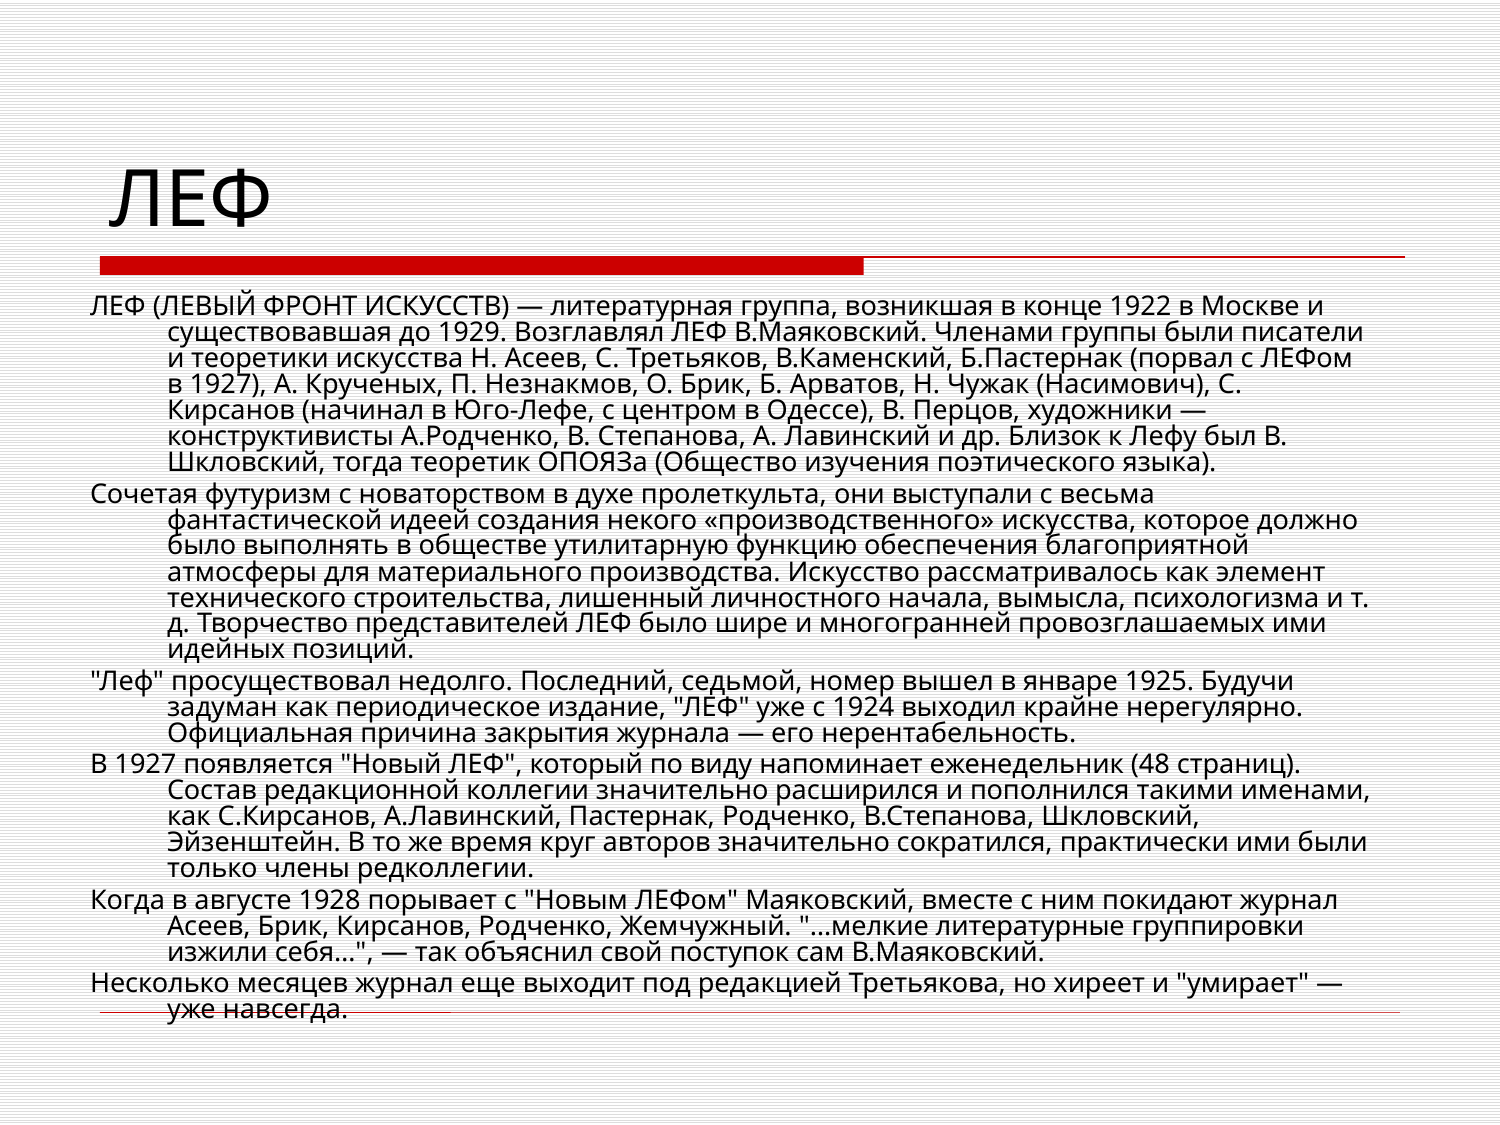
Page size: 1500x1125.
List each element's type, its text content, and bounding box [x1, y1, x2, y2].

list ЛЕФ (ЛЕВЫЙ ФРОНТ ИСКУССТВ) — литературная группа, возникшая в конце 1922 в Москве и существовавшая до 1929. Возглавлял ЛЕФ В.Маяковский. Членами группы были писатели и теоретики искусства Н. Асеев, С. Третьяков, В.Каменский, Б.Пастернак (порвал с ЛЕФом в 1927), А. Крученых, П. Незнакмов, О. Брик, Б. Арватов, Н. Чужак (Насимович), С. Кирсанов (начинал в Юго-Лефе, с центром в Одессе), В. Перцов, художники — конструктивисты А.Родченко, В. Степанова, А. Лавинский и др. Близок к Лефу был В. Шкловский, тогда теоретик ОПОЯЗа (Общество изучения поэтического языка). Сочетая футуризм с новаторством в духе пролеткульта, они выступали с весьма фантастической идеей создания некого «производственного» искусства, которое должно было выполнять в обществе утилитарную функцию обеспечения благоприятной атмосферы для материального производства. Искусство рассматривалось как элемент технического строительства, лишенный личностного начала, вымысла, психологизма и т. д. Творчество представителей ЛЕФ было шире и многогранней провозглашаемых ими идейных позиций. "Леф" просуществовал недолго. Последний, седьмой, номер вышел в январе 1925. Будучи задуман как периодическое издание, "ЛЕФ" уже с 1924 выходил крайне нерегулярно. Официальная причина закрытия журнала — его нерентабельность. В 1927 появляется "Новый ЛЕФ", который по виду напоминает еженедельник (48 страниц). Состав редакционной коллегии значительно расширился и пополнился такими именами, как С.Кирсанов, А.Лавинский, Пастернак, Родченко, В.Степанова, Шкловский, Эйзенштейн. В то же время круг авторов значительно сократился, практически ими были только члены редколлегии. Когда в августе 1928 порывает с "Новым ЛЕФом" Маяковский, вместе с ним покидают журнал Асеев, Брик, Кирсанов, Родченко, Жемчужный. "…мелкие литературные группировки изжили себя…", — так объяснил свой поступок сам В.Маяковский. Несколько месяцев журнал еще выходит под редакцией Третьякова, но хиреет и "умирает" — уже навсегда. [75, 287, 1388, 1100]
title ЛЕФ [94, 50, 1407, 250]
